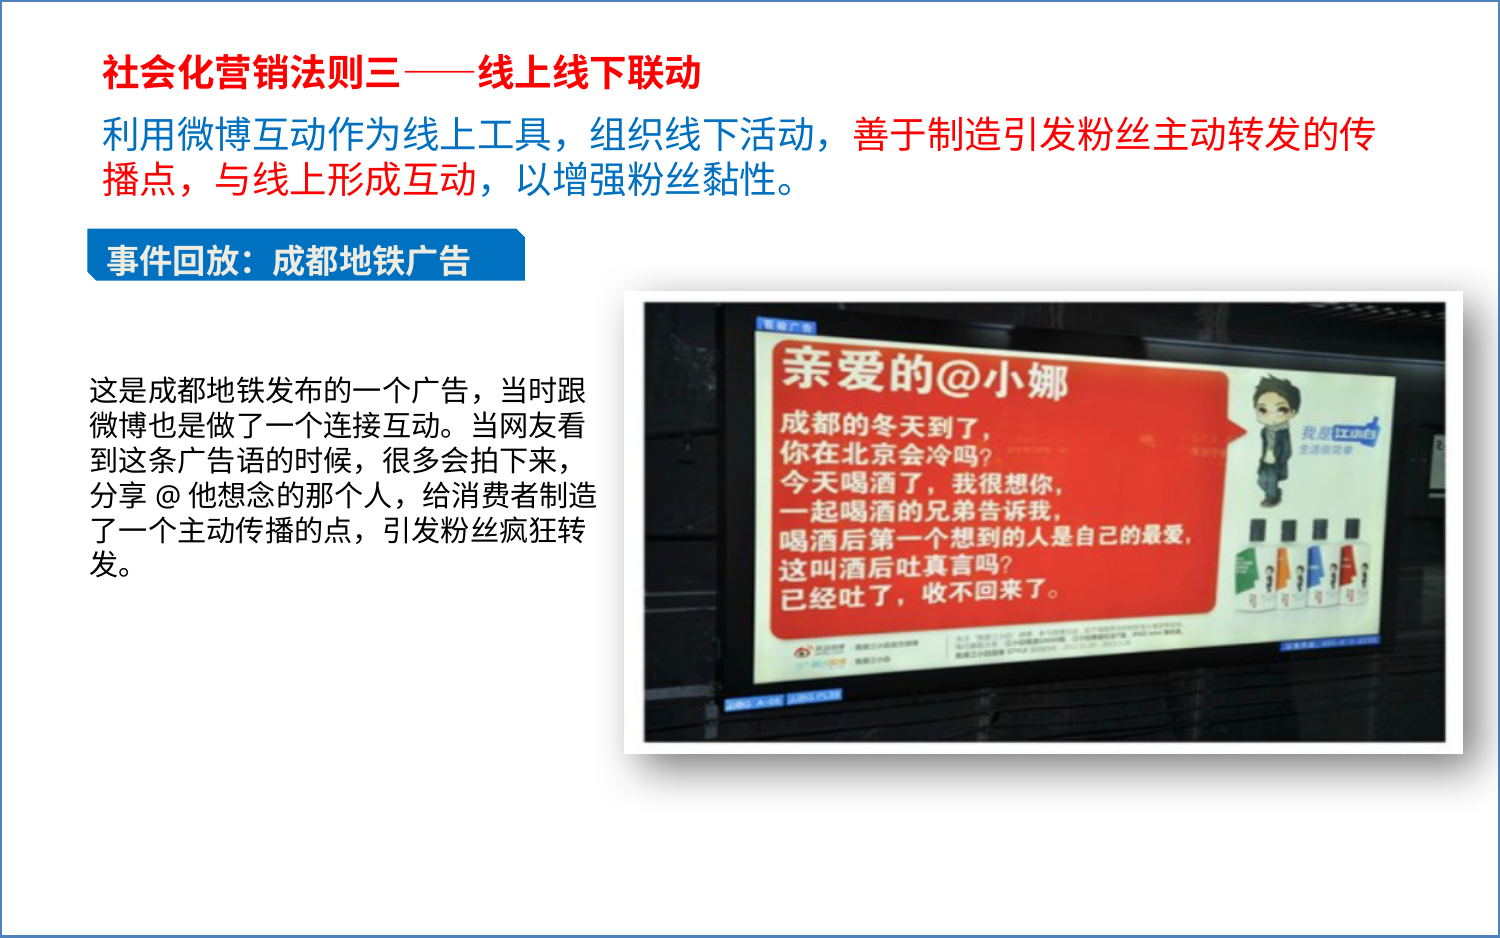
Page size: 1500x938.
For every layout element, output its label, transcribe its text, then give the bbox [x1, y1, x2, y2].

picture [624, 291, 1463, 754]
text_box 社会化营销法则三——线上线下联动 [87, 41, 775, 102]
text_box 利用微博互动作为线上工具，组织线下活动，善于制造引发粉丝主动转发的传播点，与线上形成互动，以增强粉丝黏性。 [87, 104, 1400, 254]
text_box 这是成都地铁发布的一个广告，当时跟微博也是做了一个连接互动。当网友看到这条广告语的时候，很多会拍下来，分享@他想念的那个人，给消费者制造了一个主动传播的点，引发粉丝疯狂转发。 [75, 364, 607, 624]
text_box [0, 0, 1500, 938]
text_box 事件回放：成都地铁广告 [87, 228, 525, 281]
